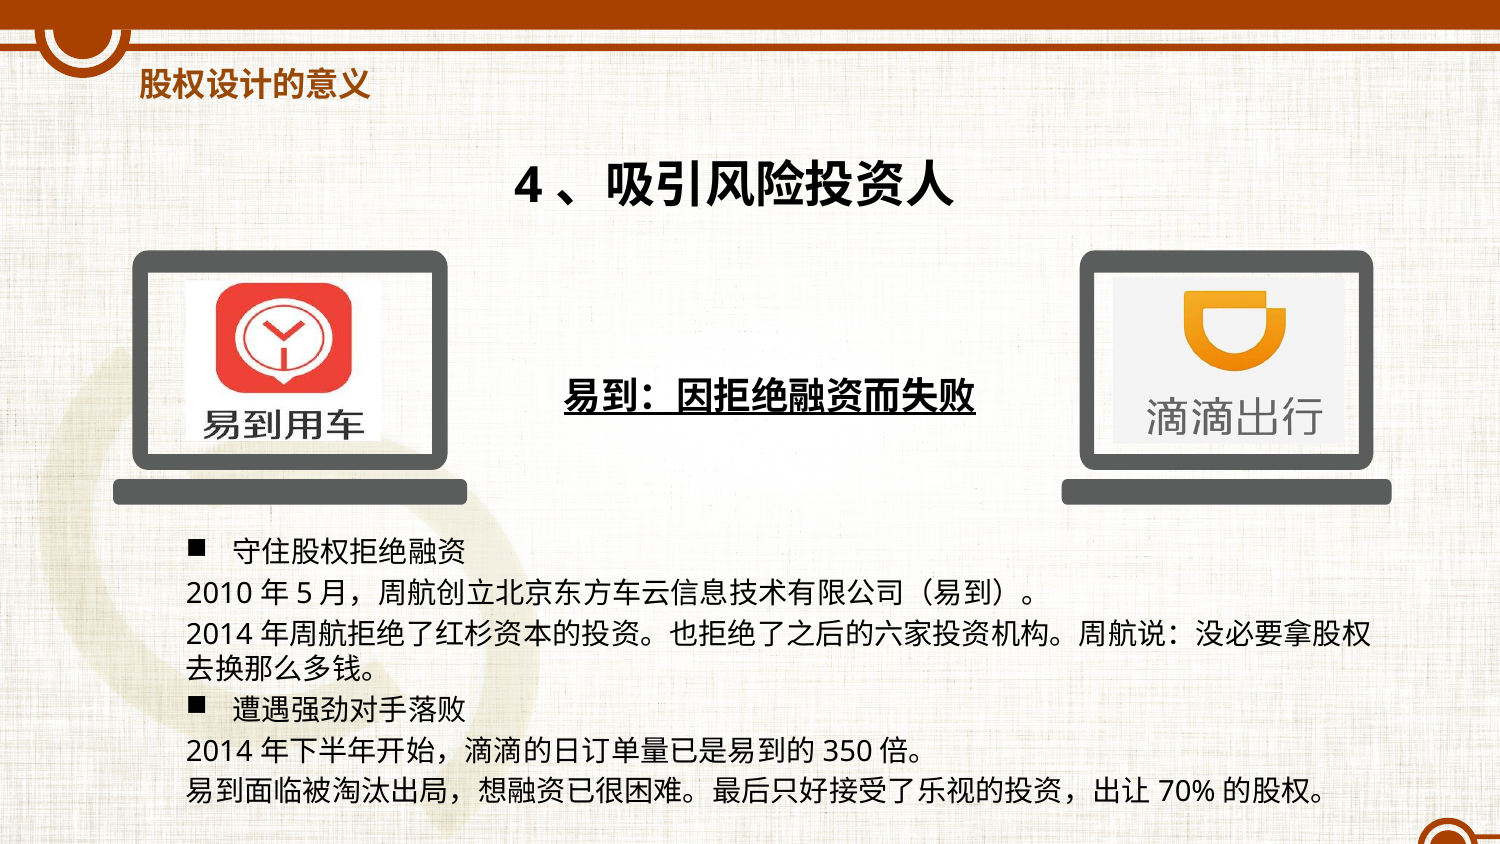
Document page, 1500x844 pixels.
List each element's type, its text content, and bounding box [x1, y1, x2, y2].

text_box 守住股权拒绝融资 2010年5月，周航创立北京东方车云信息技术有限公司（易到）。 2014年周航拒绝了红杉资本的投资。也拒绝了之后的六家投资机构。周航说：没必要拿股权去换那么多钱。 遭遇强劲对手落败 2014年下半年开始，滴滴的日订单量已是易到的350倍。 易到面临被淘汰出局，想融资已很困难。最后只好接受了乐视的投资，出让70%的股权。 [171, 526, 1409, 841]
text_box 易到：因拒绝融资而失败 [549, 364, 1056, 425]
text_box 股权设计的意义 [124, 55, 388, 111]
picture [186, 280, 381, 441]
picture [1113, 277, 1344, 444]
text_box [112, 250, 468, 505]
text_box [1061, 250, 1392, 505]
text_box 4、吸引风险投资人 [499, 114, 970, 220]
